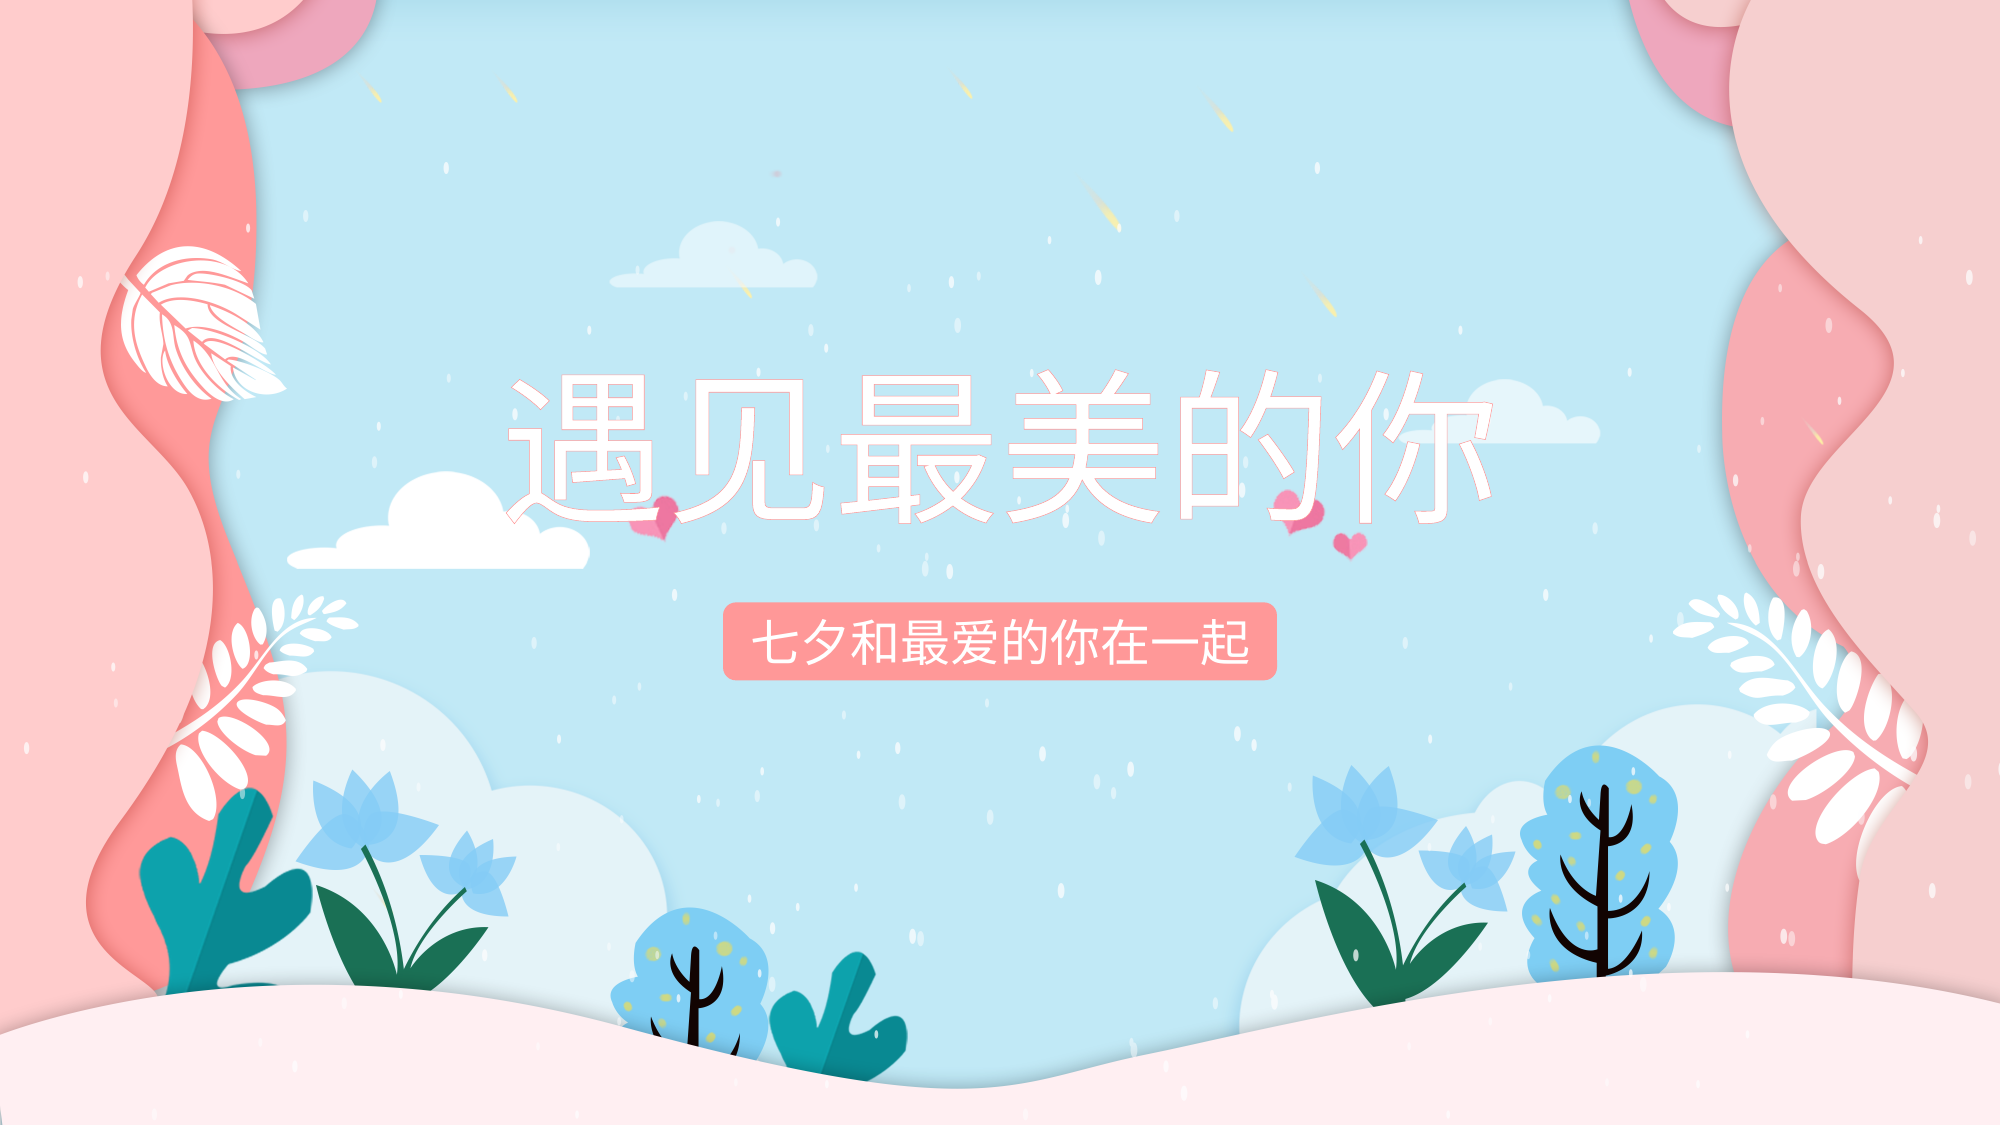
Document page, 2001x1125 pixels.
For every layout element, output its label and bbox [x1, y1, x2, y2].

text_box [461, 336, 1538, 681]
picture [0, 0, 2000, 1125]
